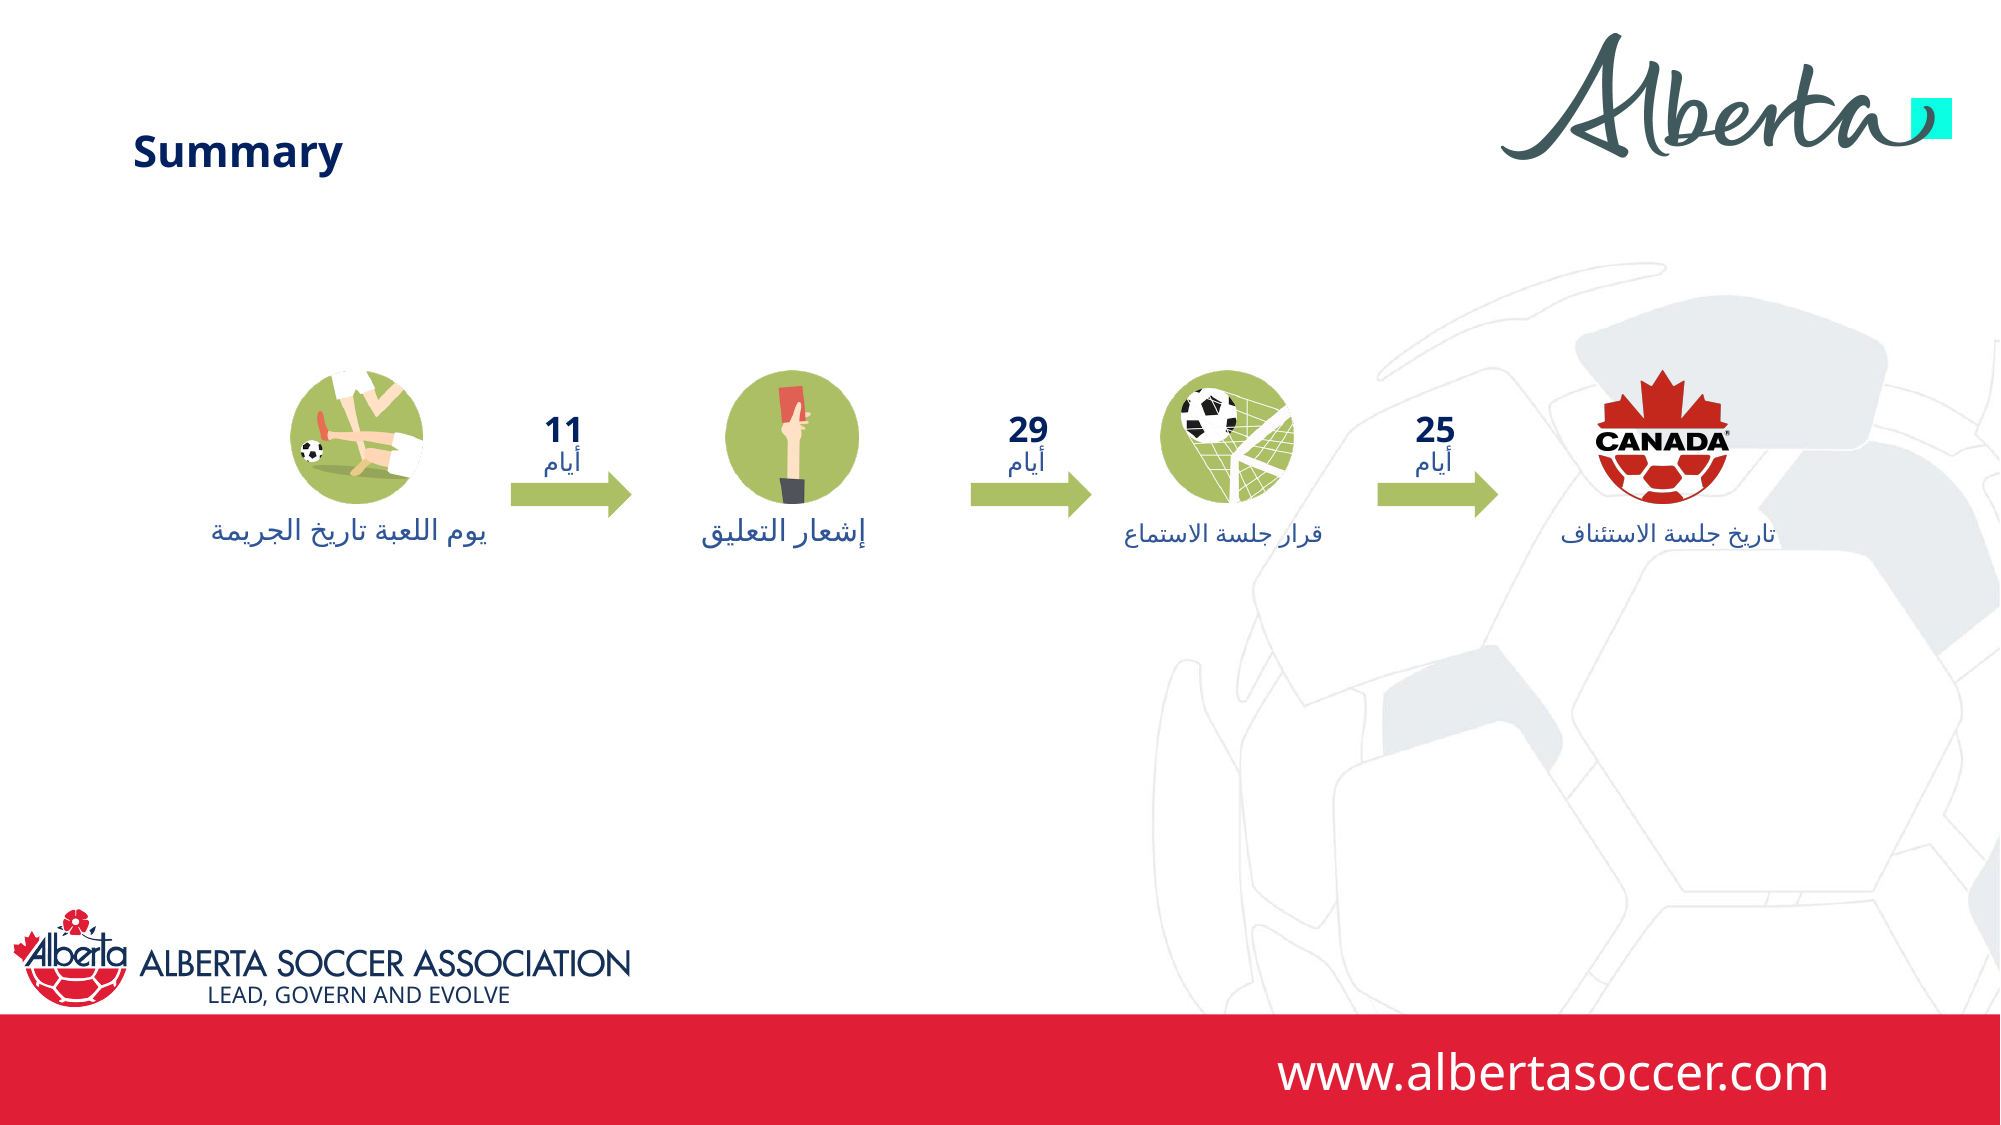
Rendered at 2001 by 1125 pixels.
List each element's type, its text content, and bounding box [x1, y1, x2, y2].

text_box يوم اللعبة تاريخ الجريمة [195, 507, 518, 603]
picture [1501, 32, 1952, 160]
text_box [510, 471, 632, 518]
picture [5, 902, 633, 1014]
text_box [970, 471, 1092, 518]
text_box قرار جلسة الاستماع [1109, 507, 1146, 603]
picture [289, 370, 423, 504]
picture [725, 370, 859, 504]
text_box Summary [118, 116, 1119, 184]
text_box إشعار التعليق [686, 507, 910, 603]
text_box 11 أيام [517, 402, 606, 482]
text_box 29 أيام [982, 402, 1071, 482]
text_box [0, 1013, 2000, 1125]
picture [1146, 260, 2000, 1114]
